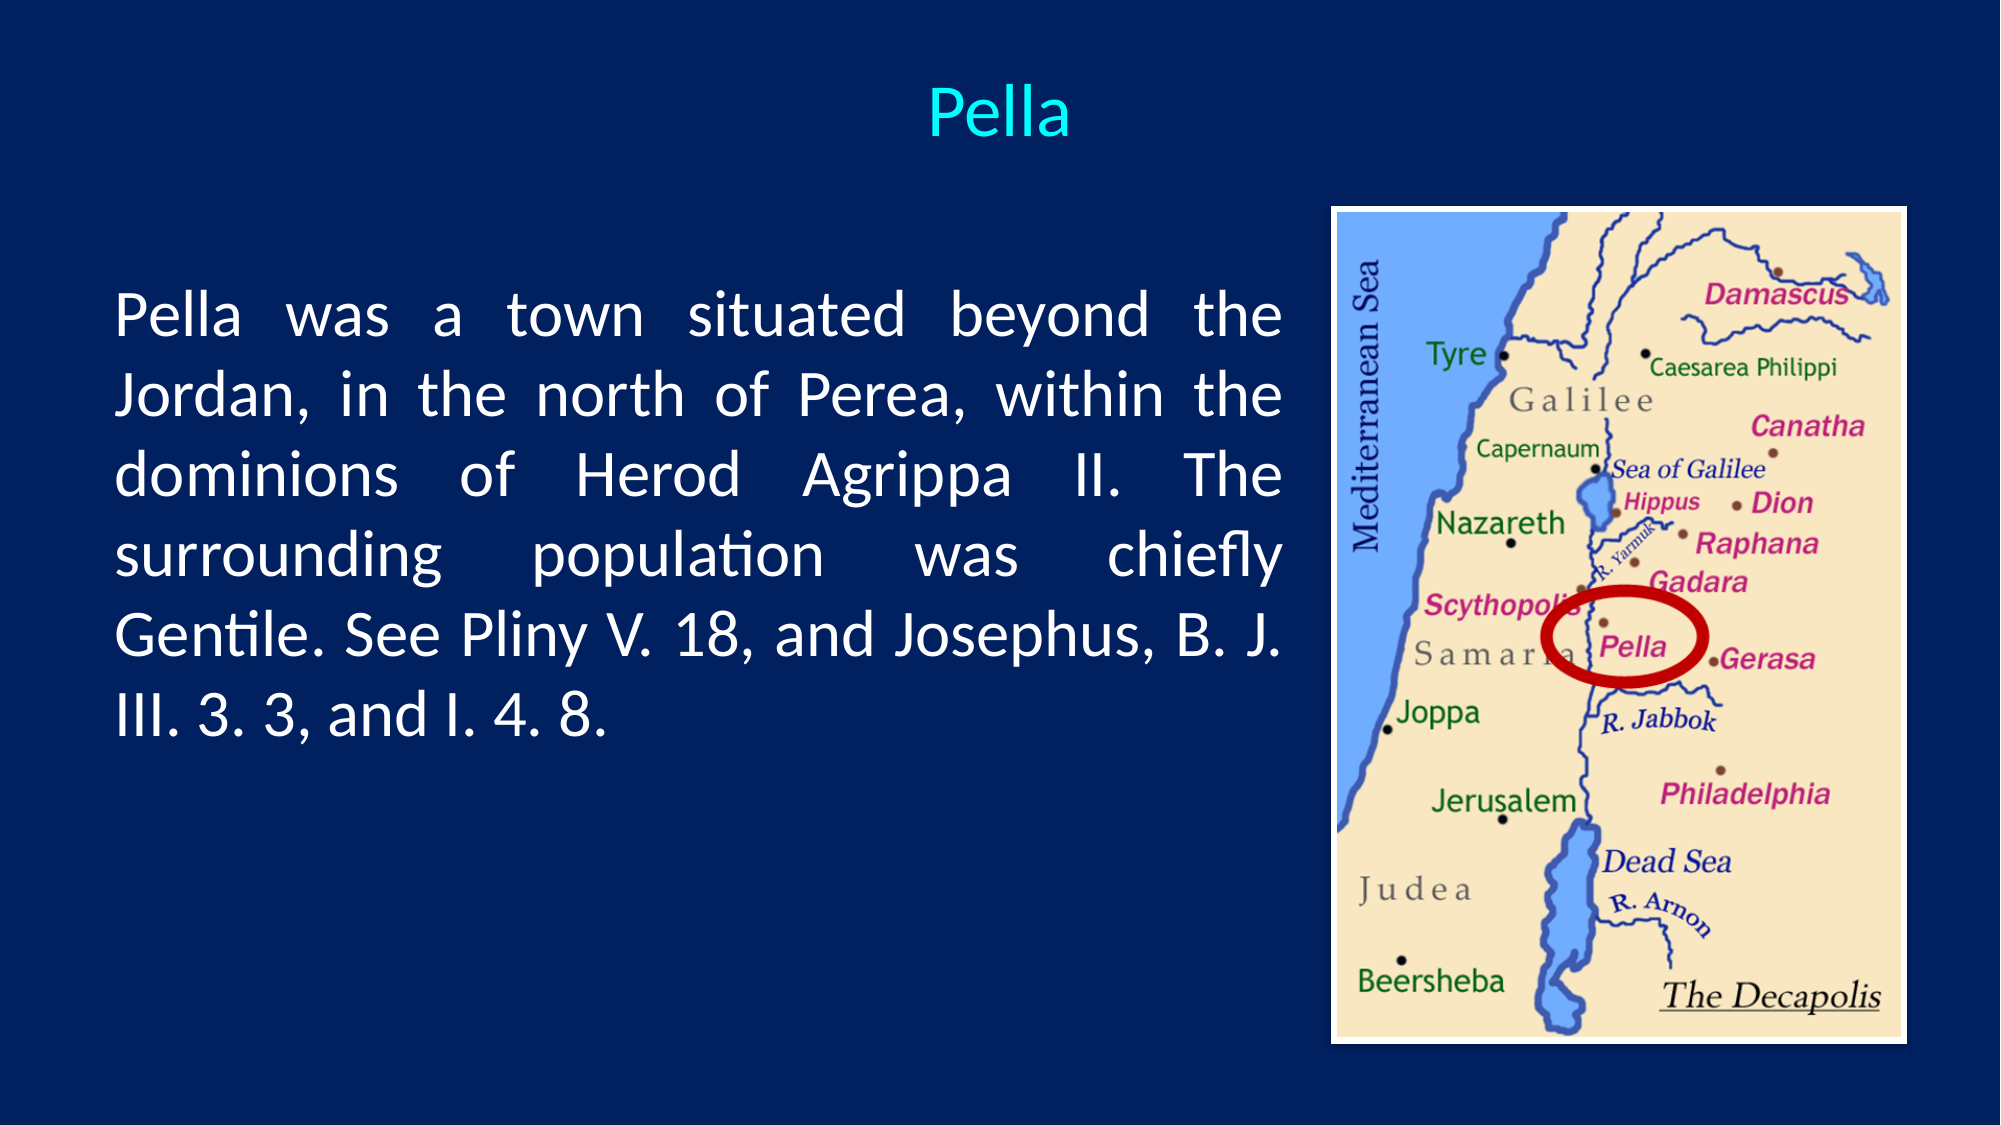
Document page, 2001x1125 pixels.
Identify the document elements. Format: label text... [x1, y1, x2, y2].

list Pella was a town situated beyond the Jordan, in the north of Perea, within the dominions of Herod Agrippa II. The surrounding population was chiefly Gentile. See Pliny V. 18, and Josephus, B. J. III. 3. 3, and I. 4. 8. [99, 262, 1300, 763]
picture [1337, 212, 1901, 1038]
title Pella [362, 37, 1638, 188]
